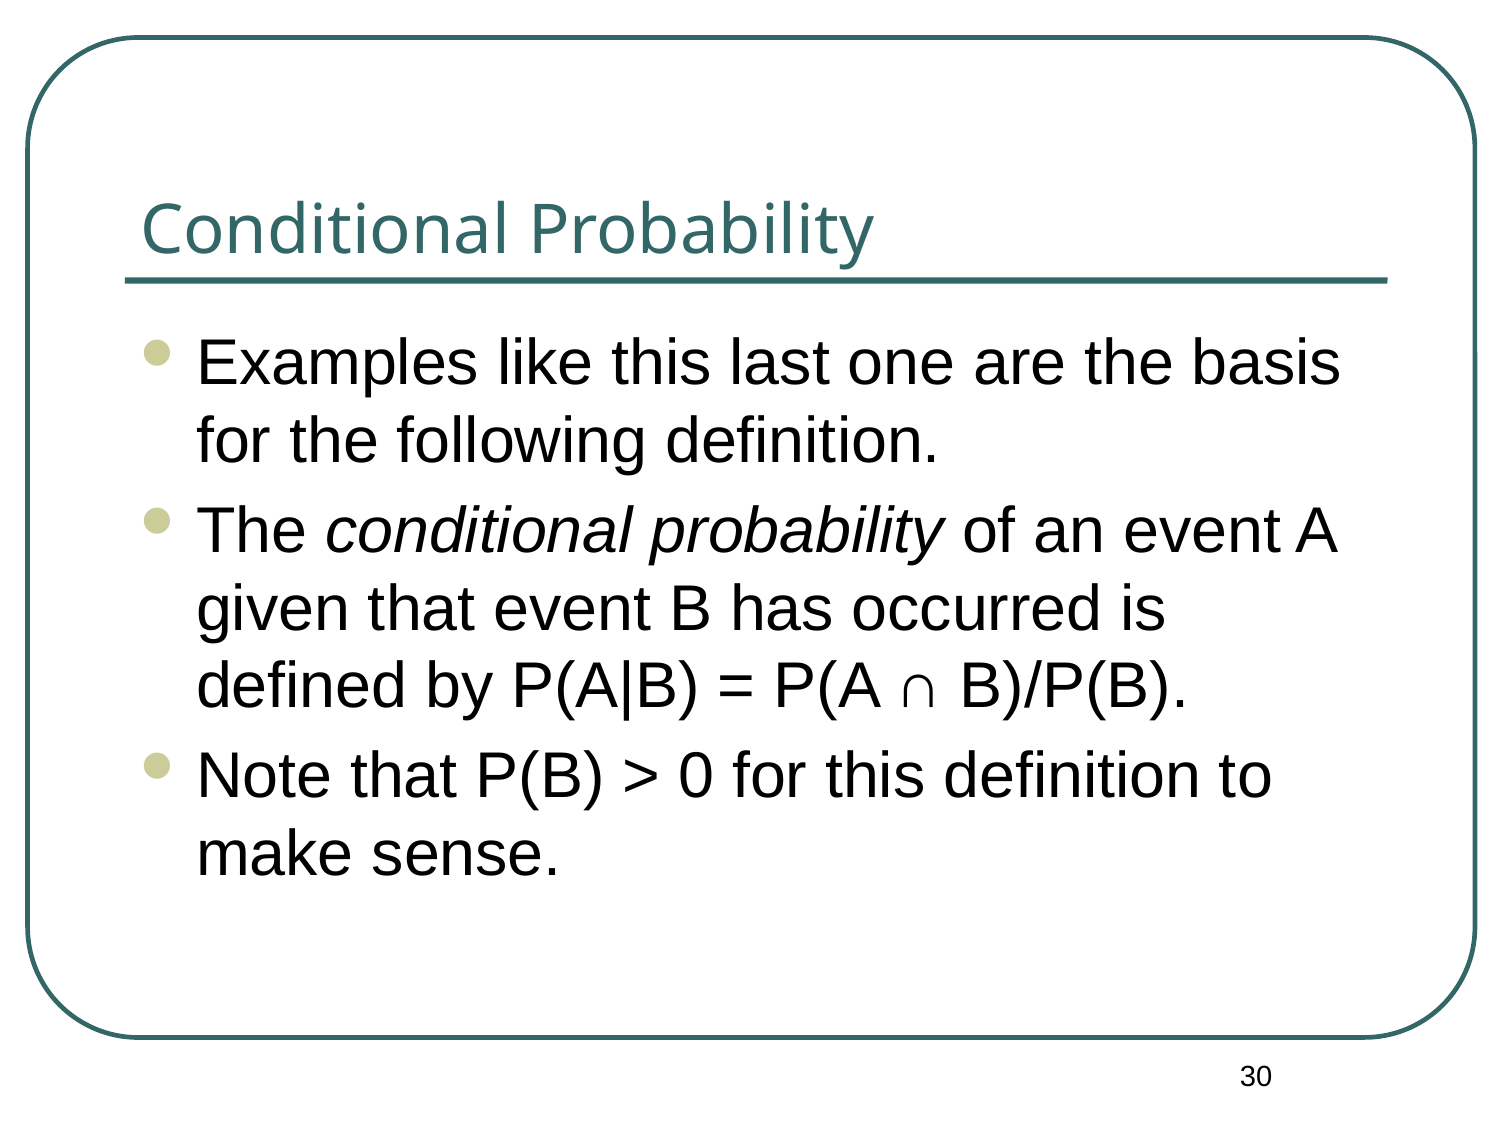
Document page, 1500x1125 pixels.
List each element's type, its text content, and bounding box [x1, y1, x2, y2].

slide_number 30 [1124, 1049, 1388, 1125]
title Conditional Probability [124, 87, 1388, 276]
list Examples like this last one are the basis for the following definition. The conditional probability of an event A given that event B has occurred is defined by P(A|B) = P(A ∩ B)/P(B). Note that P(B) > 0 for this definition to make sense. [124, 312, 1388, 976]
